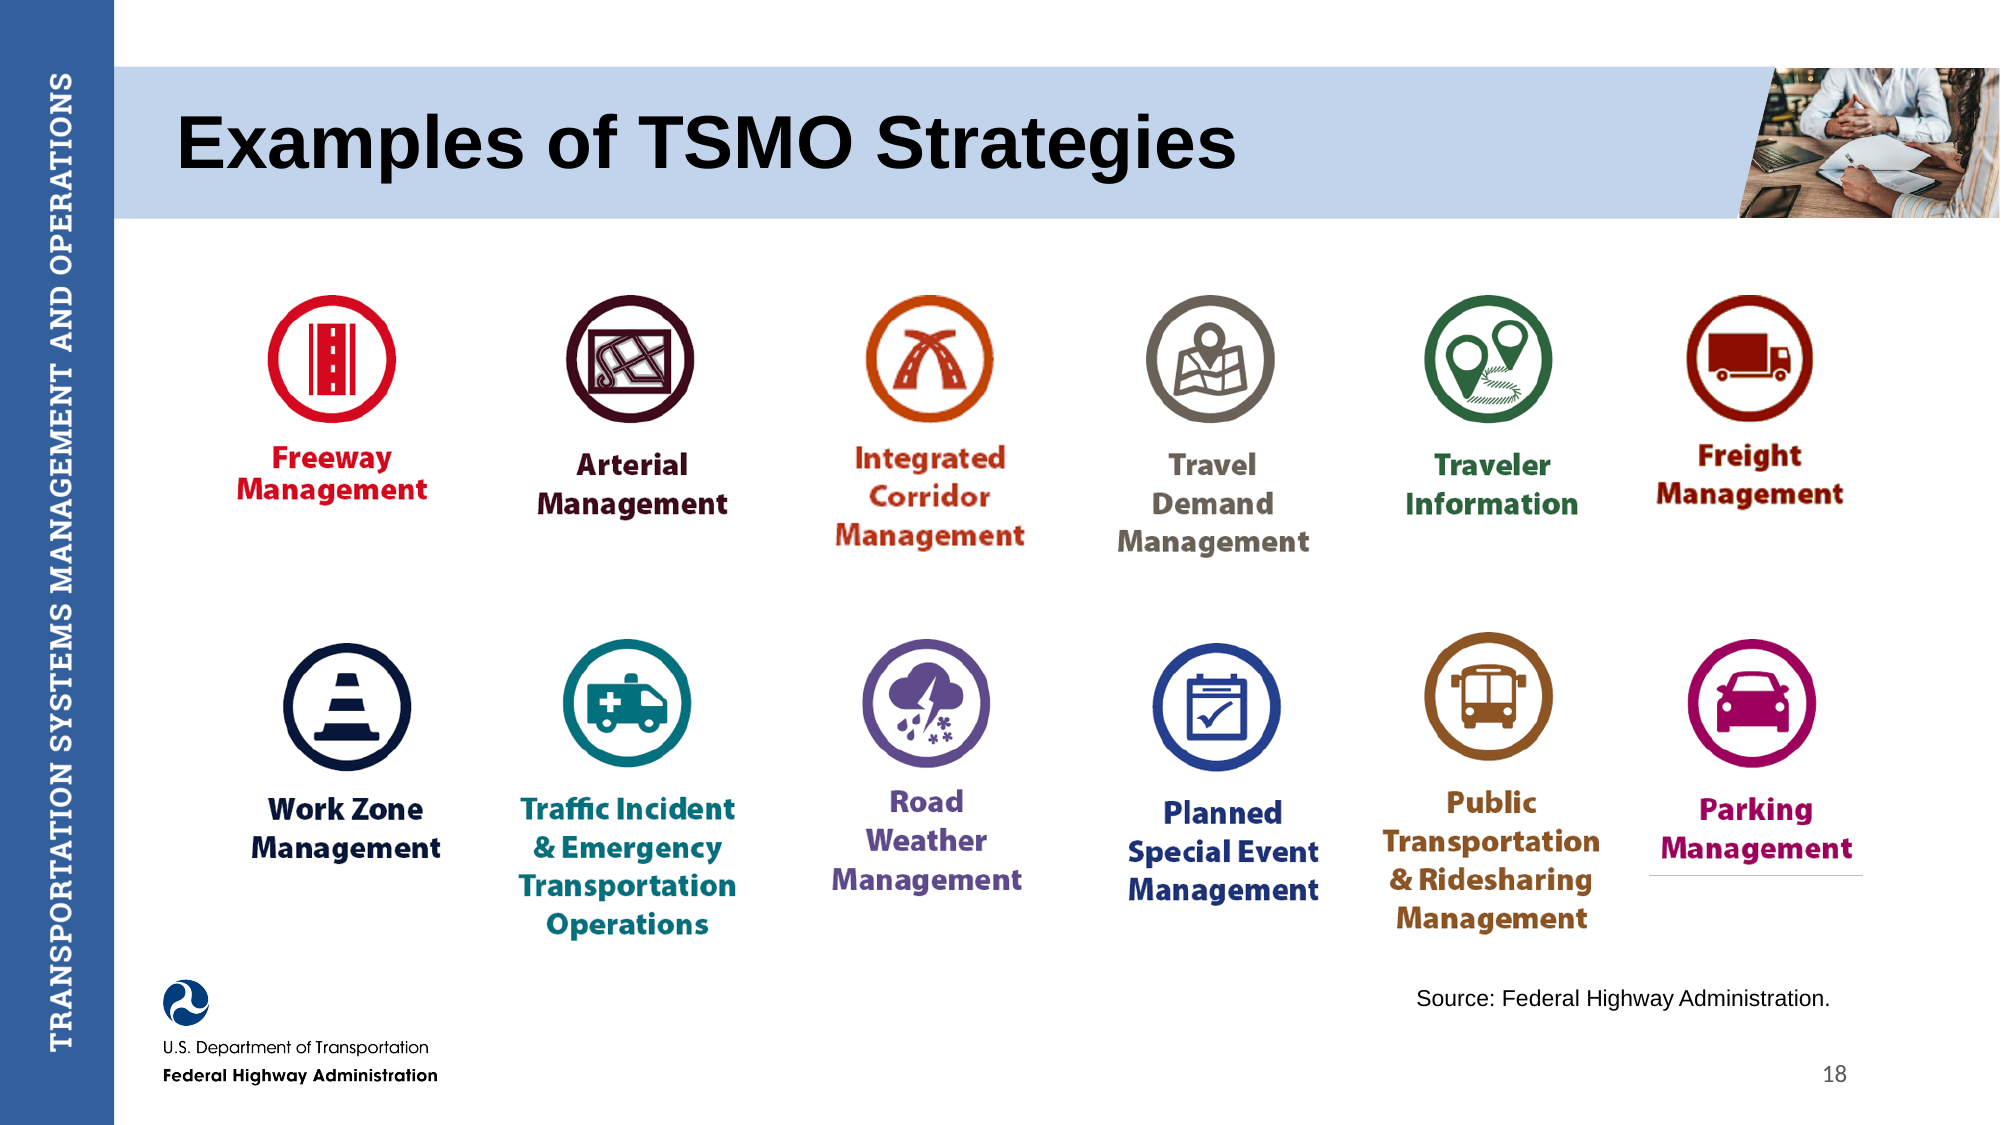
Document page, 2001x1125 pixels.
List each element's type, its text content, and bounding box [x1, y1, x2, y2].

text_box Source: Federal Highway Administration. [1377, 976, 1846, 1019]
slide_number 18 [1412, 1042, 1863, 1103]
picture [46, 64, 109, 1061]
title Examples of TSMO Strategies [161, 96, 1638, 180]
picture [1739, 68, 2000, 218]
picture [212, 295, 1863, 951]
picture [161, 977, 439, 1088]
